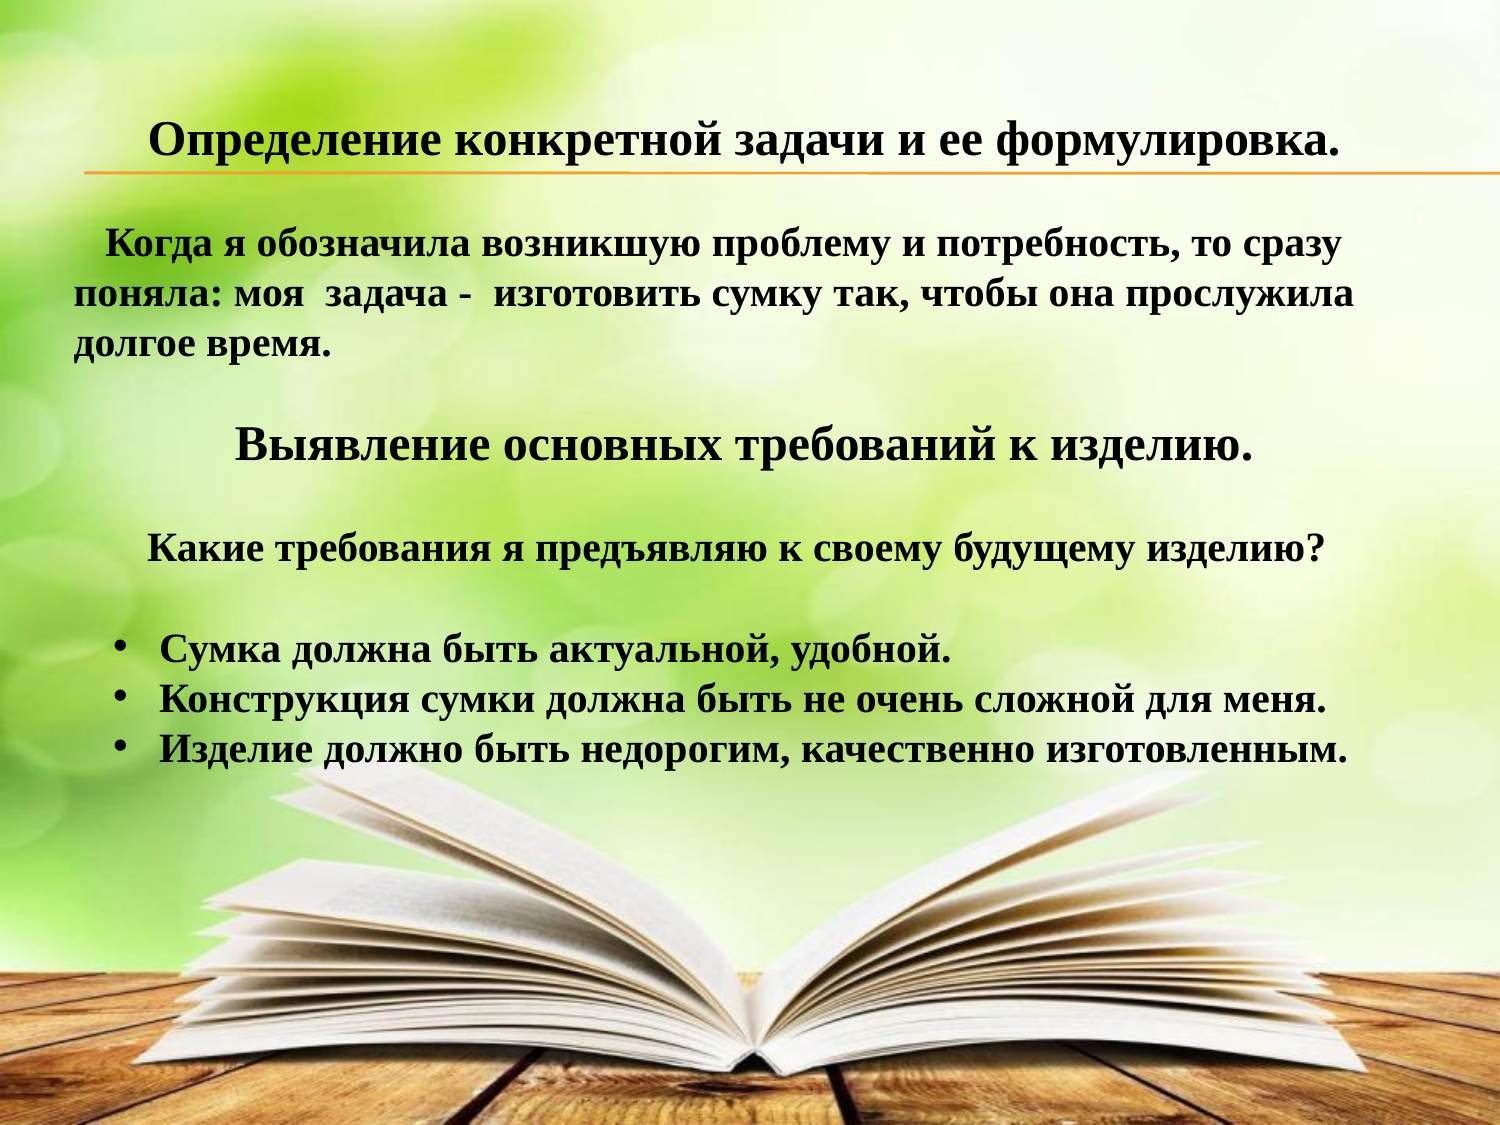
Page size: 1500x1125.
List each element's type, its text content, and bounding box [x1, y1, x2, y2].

text_box Определение конкретной задачи и ее формулировка. Когда я обозначила возникшую проблему и потребность, то сразу поняла: моя задача - изготовить сумку так, чтобы она прослужила долгое время. Выявление основных требований к изделию. Какие требования я предъявляю к своему будущему изделию? Сумка должна быть актуальной, удобной. Конструкция сумки должна быть не очень сложной для меня. Изделие должно быть недорогим, качественно изготовленным. [58, 97, 1430, 823]
picture [0, 0, 1500, 1125]
